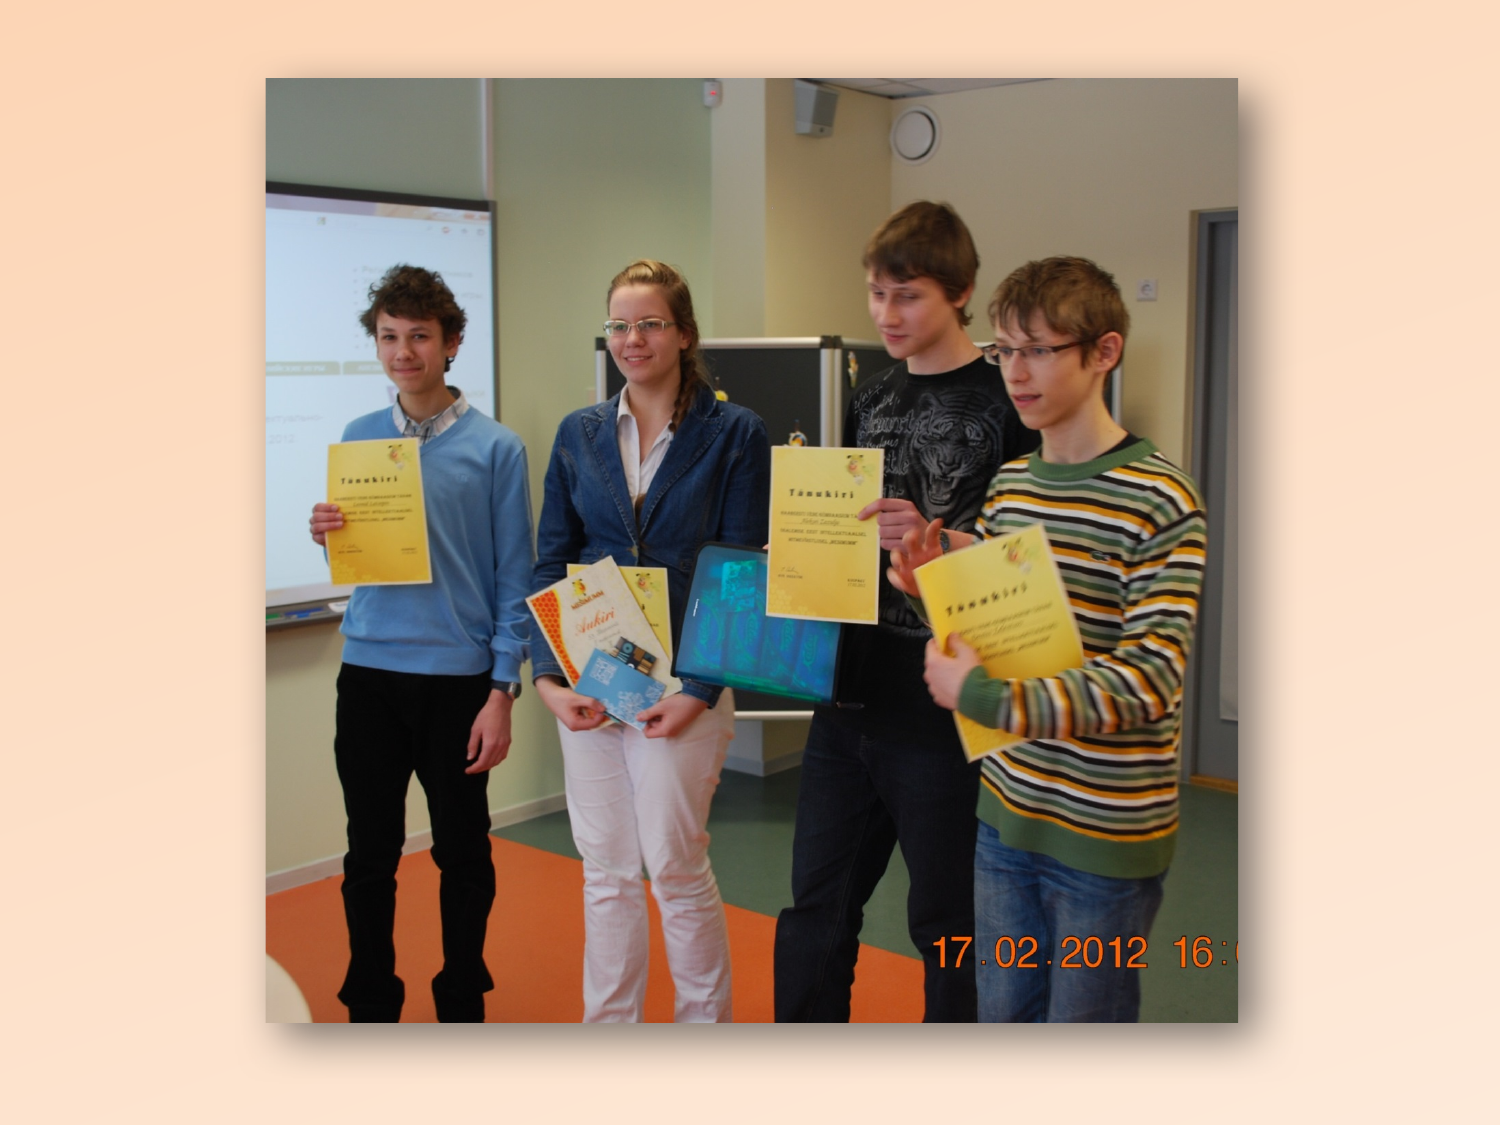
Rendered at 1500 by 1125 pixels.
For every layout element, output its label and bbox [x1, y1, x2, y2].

picture [265, 77, 1239, 1024]
